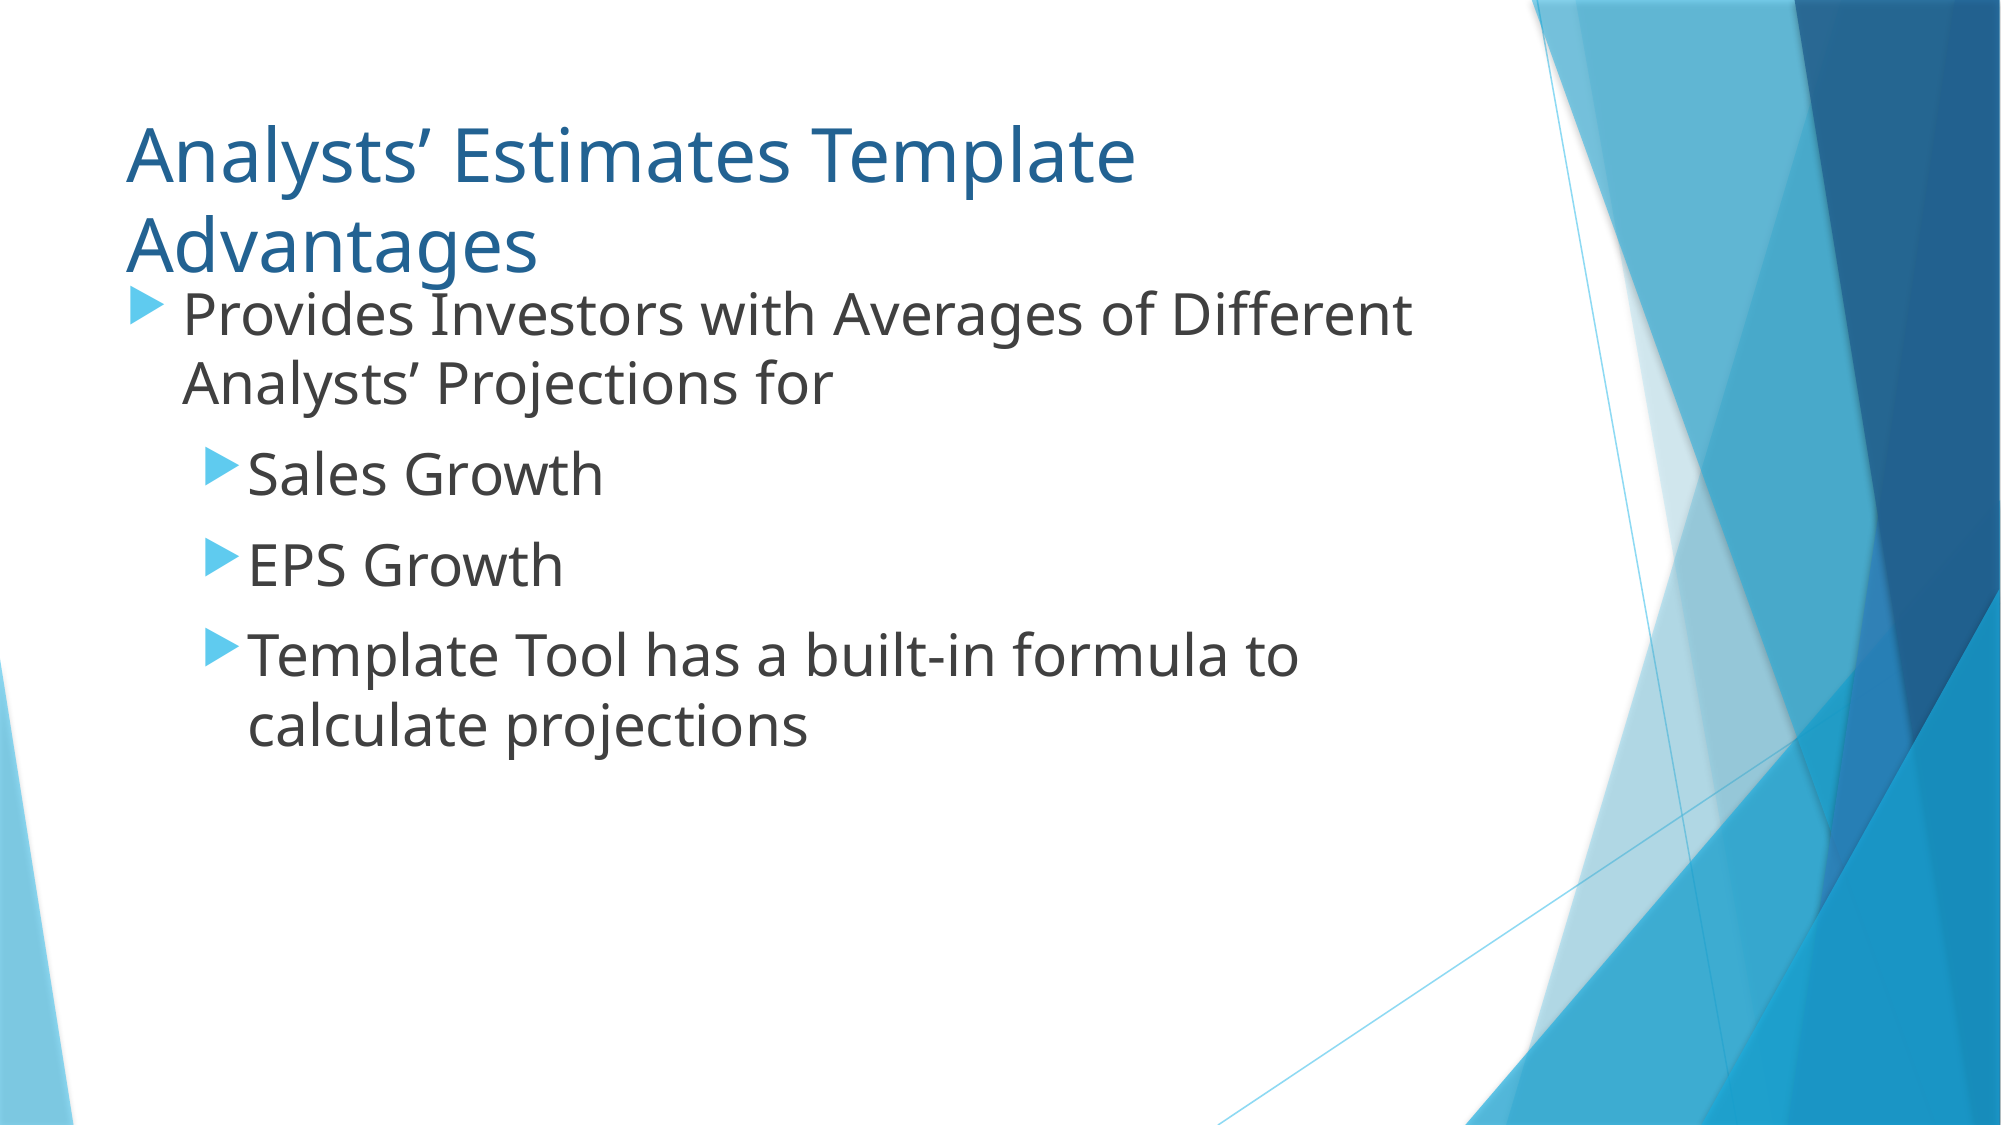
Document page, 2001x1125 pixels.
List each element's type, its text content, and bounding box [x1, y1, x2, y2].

list Provides Investors with Averages of Different Analysts’ Projections for Sales Growth EPS Growth Template Tool has a built-in formula to calculate projections [111, 269, 1487, 992]
title Analysts’ Estimates Template Advantages [111, 99, 1579, 317]
